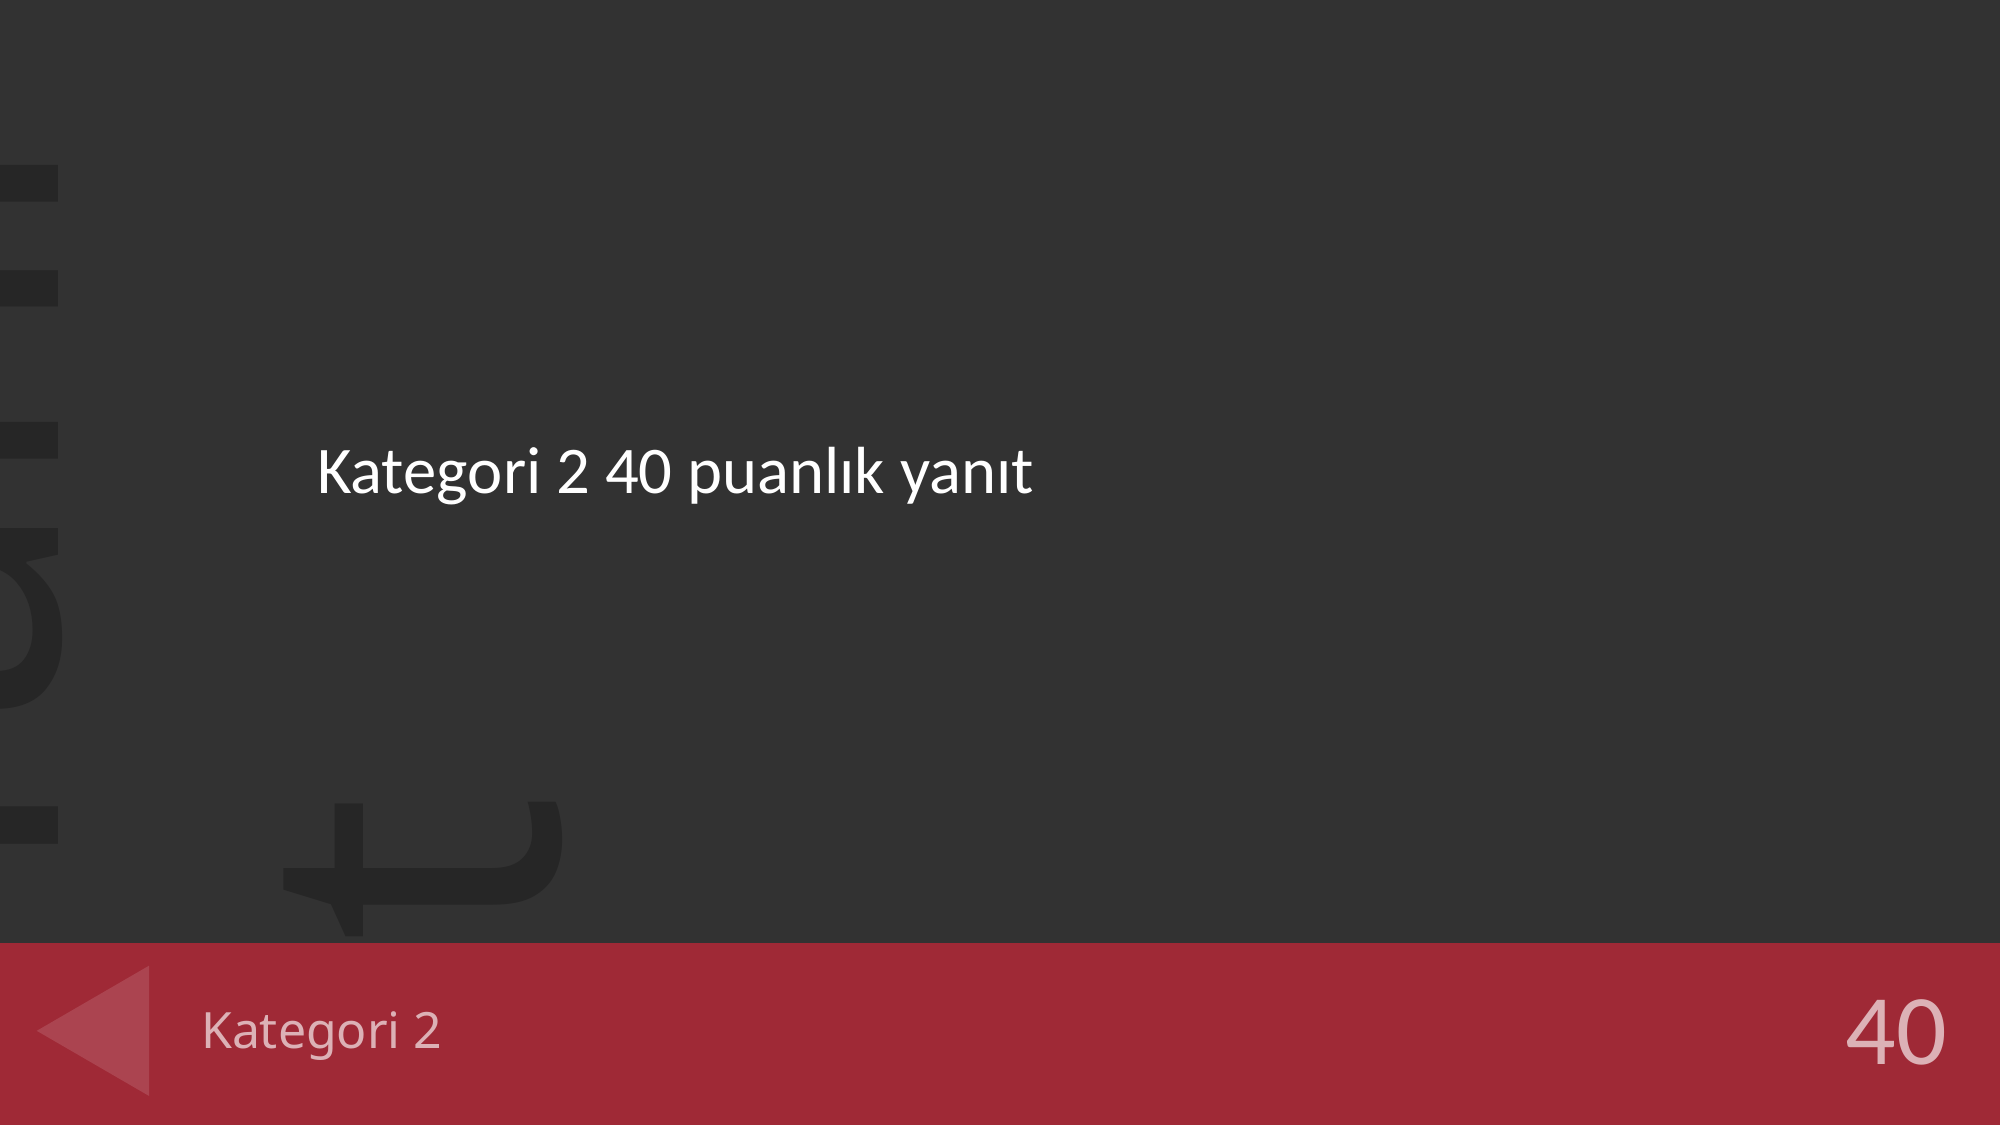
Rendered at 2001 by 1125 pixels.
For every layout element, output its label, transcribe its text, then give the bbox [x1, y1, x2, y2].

list 40 [1494, 967, 1963, 1097]
list Kategori 2 40 puanlık yanıt [302, 307, 1760, 636]
title Kategori 2 [185, 967, 1494, 1097]
